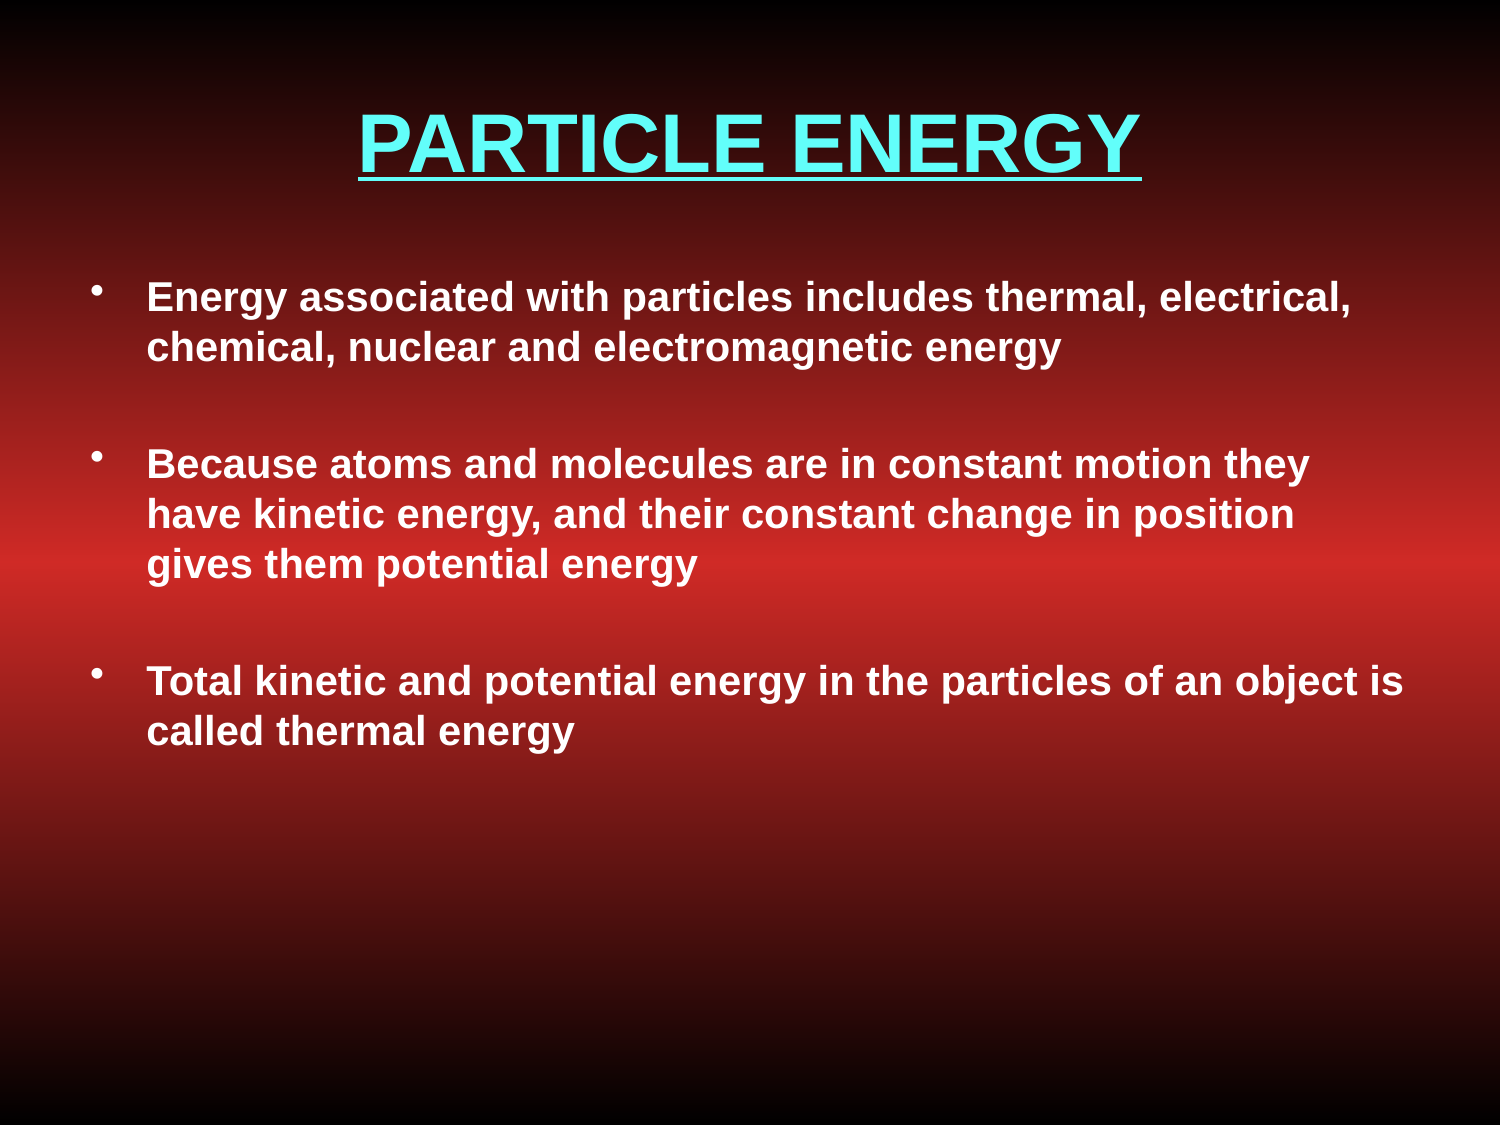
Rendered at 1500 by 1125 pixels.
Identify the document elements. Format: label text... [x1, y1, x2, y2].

title PARTICLE ENERGY [74, 44, 1426, 233]
list Energy associated with particles includes thermal, electrical, chemical, nuclear and electromagnetic energy Because atoms and molecules are in constant motion they have kinetic energy, and their constant change in position gives them potential energy Total kinetic and potential energy in the particles of an object is called thermal energy [74, 262, 1426, 1006]
